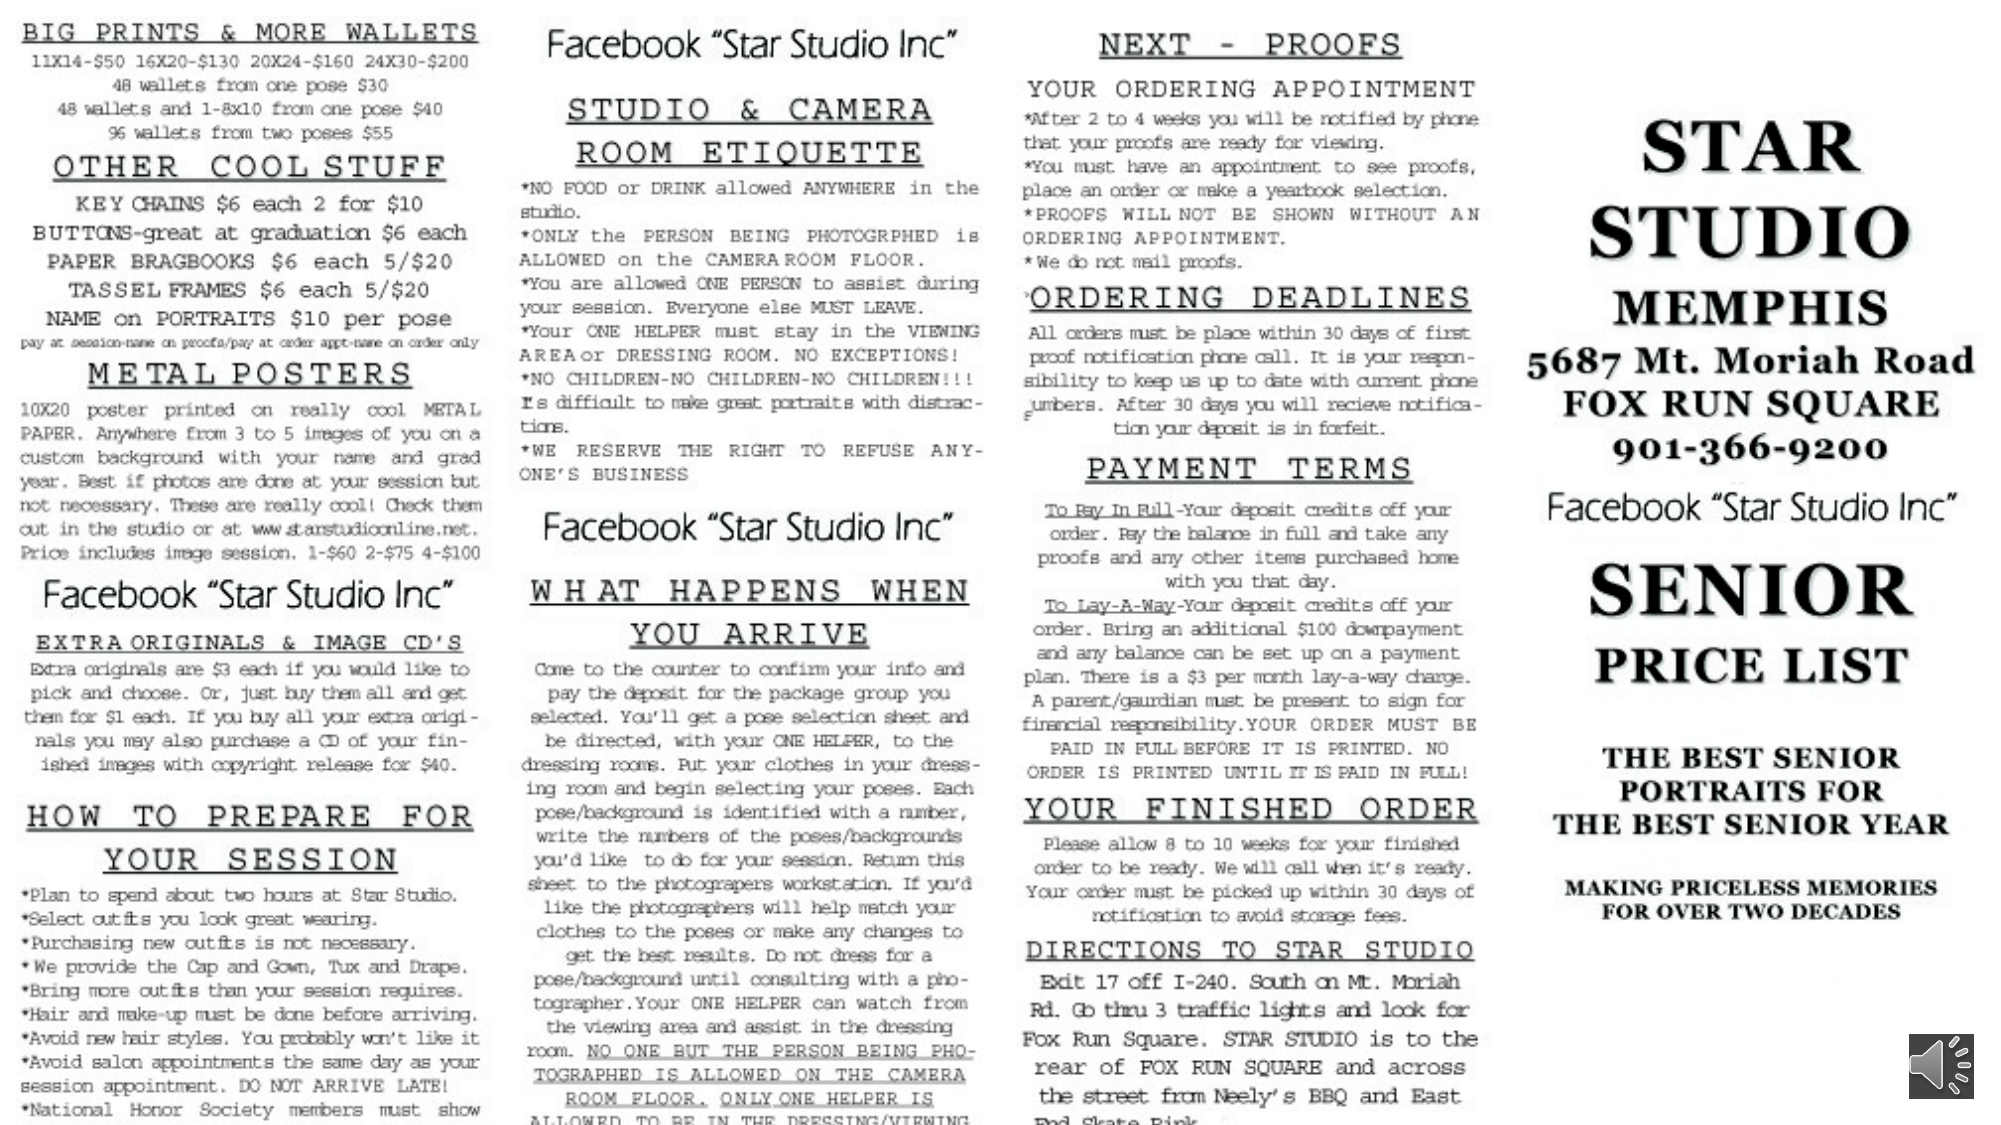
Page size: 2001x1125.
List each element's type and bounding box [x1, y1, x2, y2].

picture [1908, 1033, 1975, 1100]
list [0, 0, 2000, 1125]
